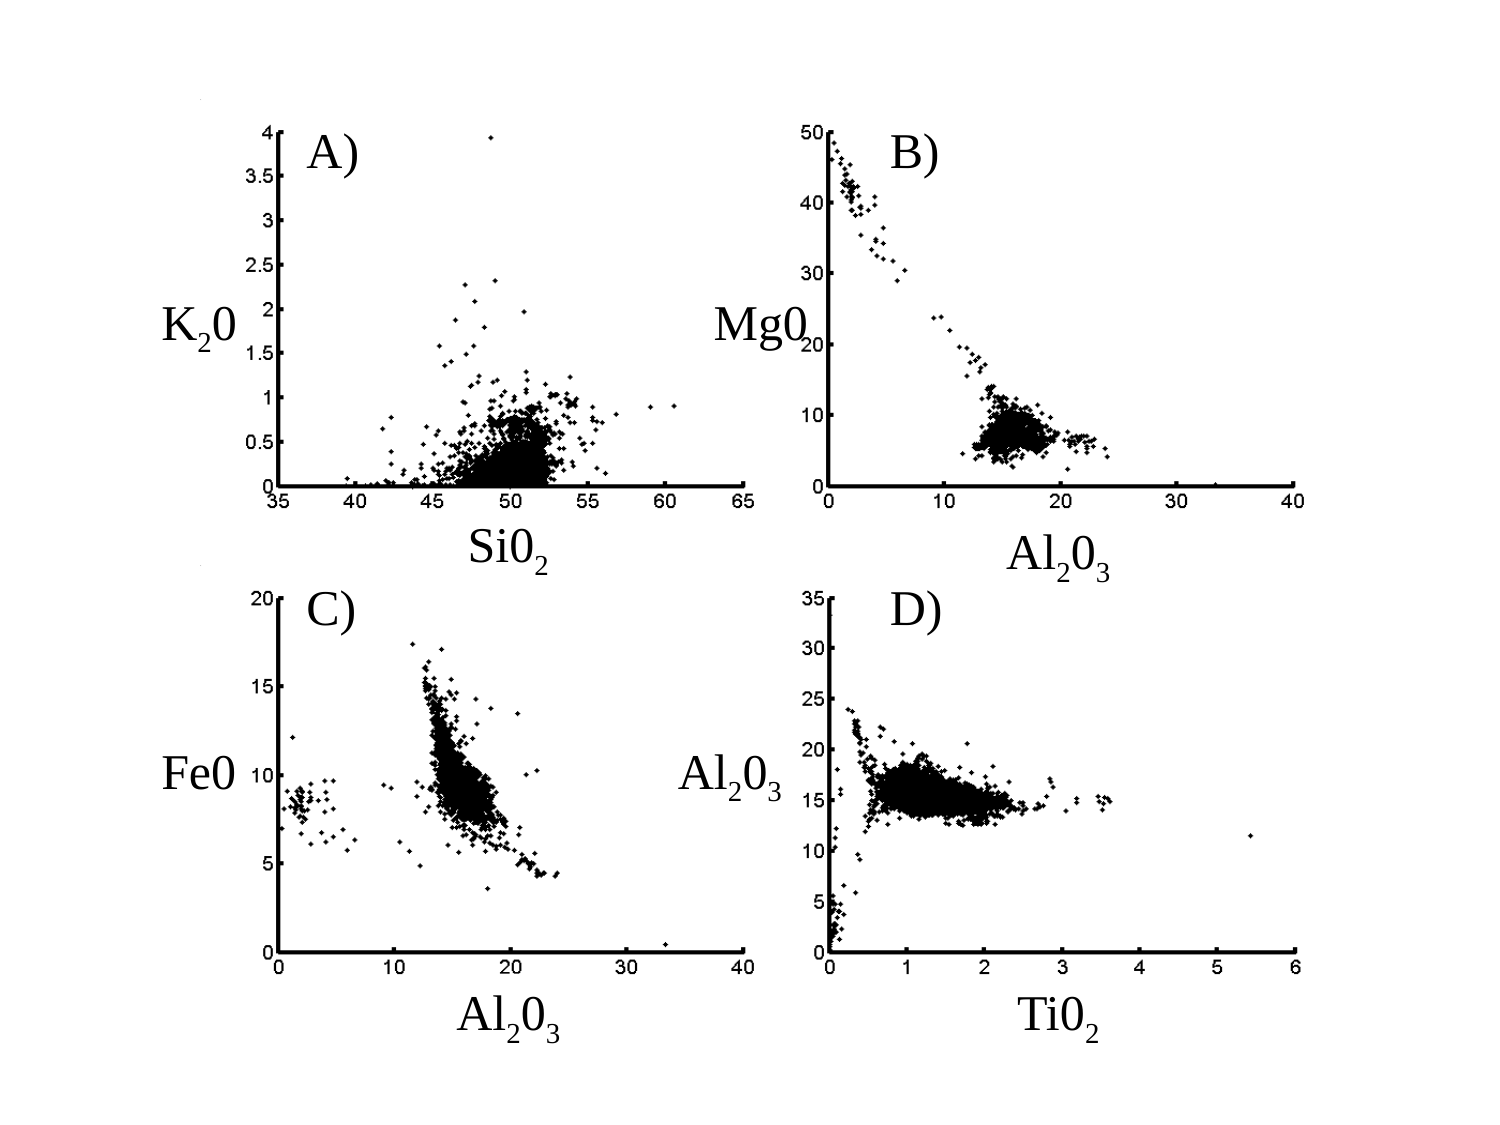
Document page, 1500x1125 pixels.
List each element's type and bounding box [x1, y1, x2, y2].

text_box [124, 99, 1500, 1058]
